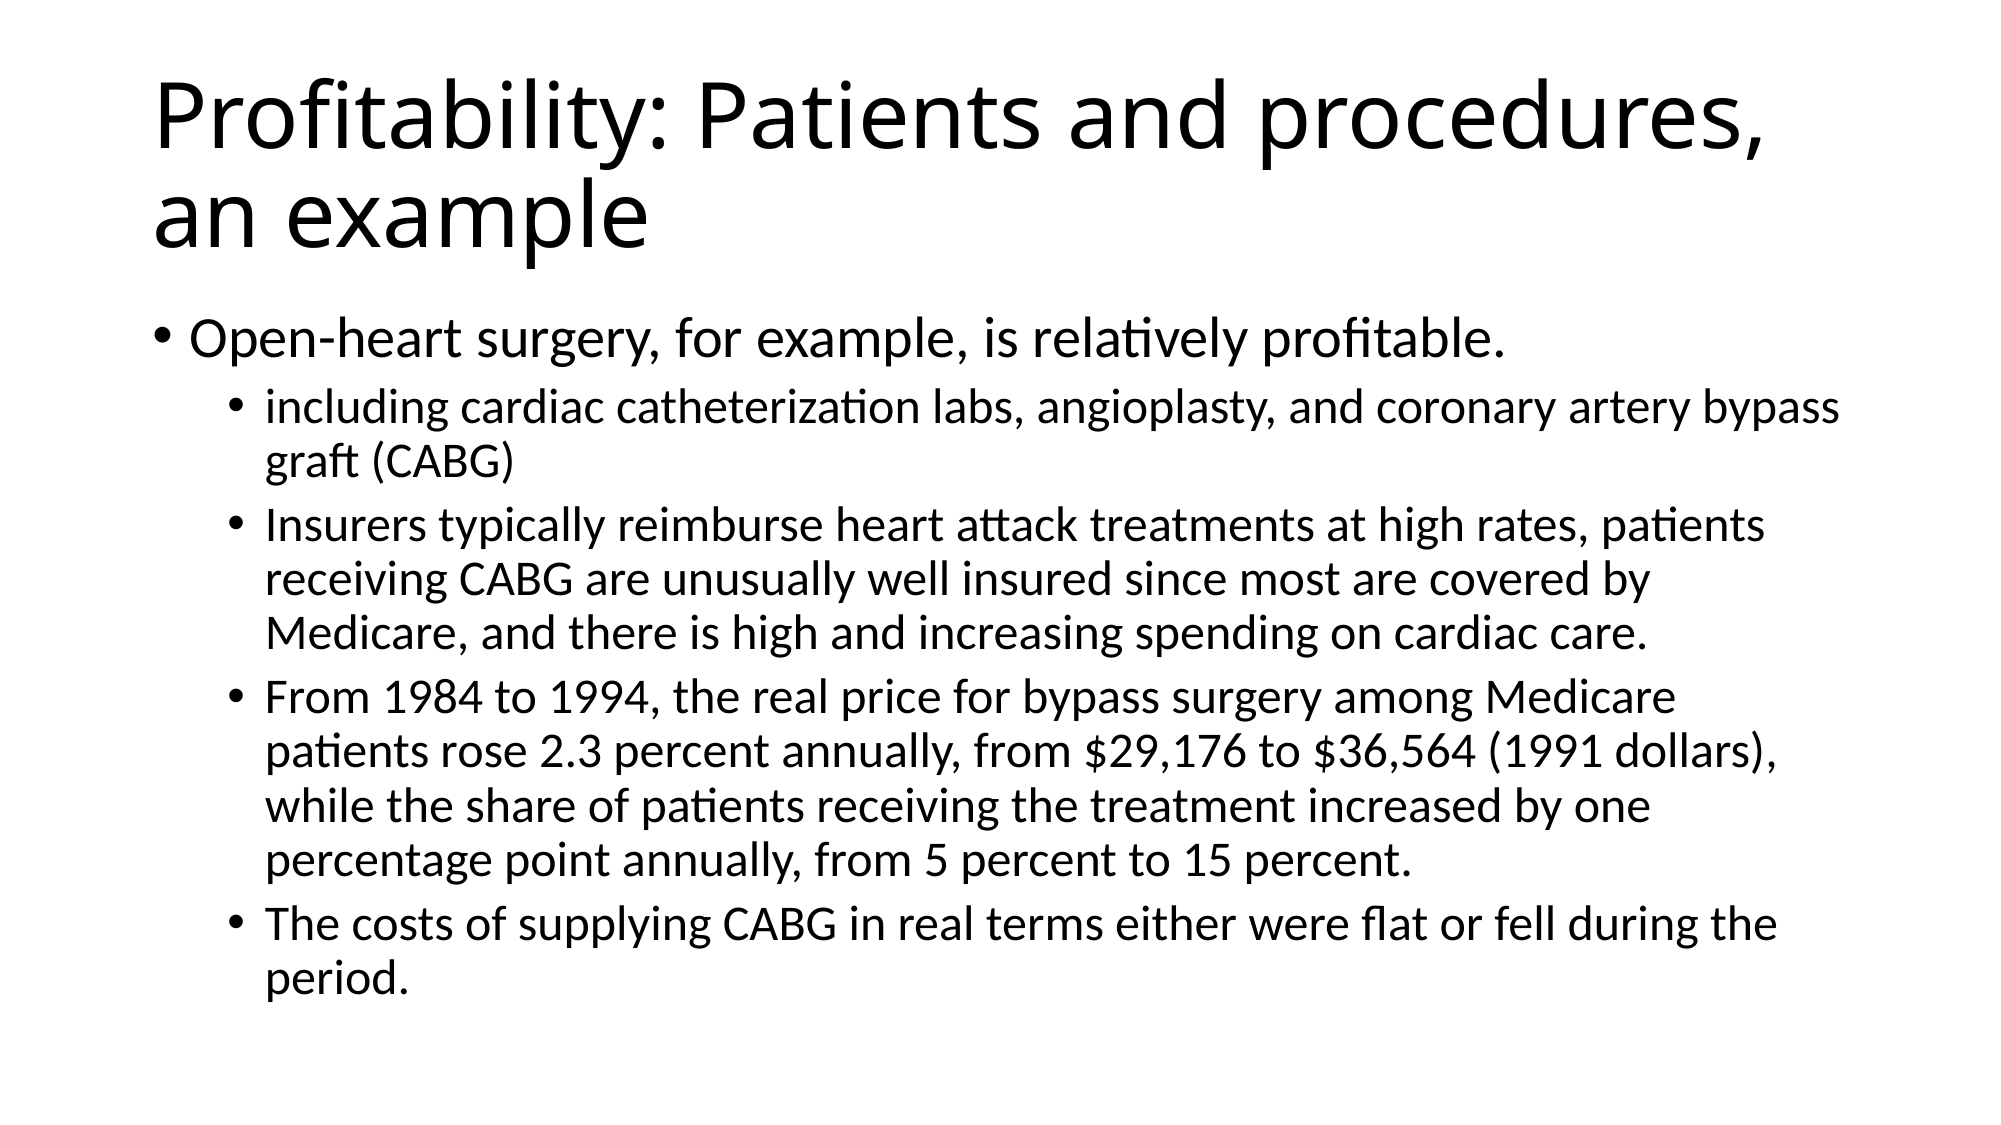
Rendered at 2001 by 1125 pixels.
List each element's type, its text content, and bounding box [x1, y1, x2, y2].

title Profitability: Patients and procedures, an example [137, 59, 1863, 278]
list Open-heart surgery, for example, is relatively profitable. including cardiac catheterization labs, angioplasty, and coronary artery bypass graft (CABG) Insurers typically reimburse heart attack treatments at high rates, patients receiving CABG are unusually well insured since most are covered by Medicare, and there is high and increasing spending on cardiac care. From 1984 to 1994, the real price for bypass surgery among Medicare patients rose 2.3 percent annually, from $29,176 to $36,564 (1991 dollars), while the share of patients receiving the treatment increased by one percentage point annually, from 5 percent to 15 percent. The costs of supplying CABG in real terms either were flat or fell during the period. [137, 299, 1863, 1014]
